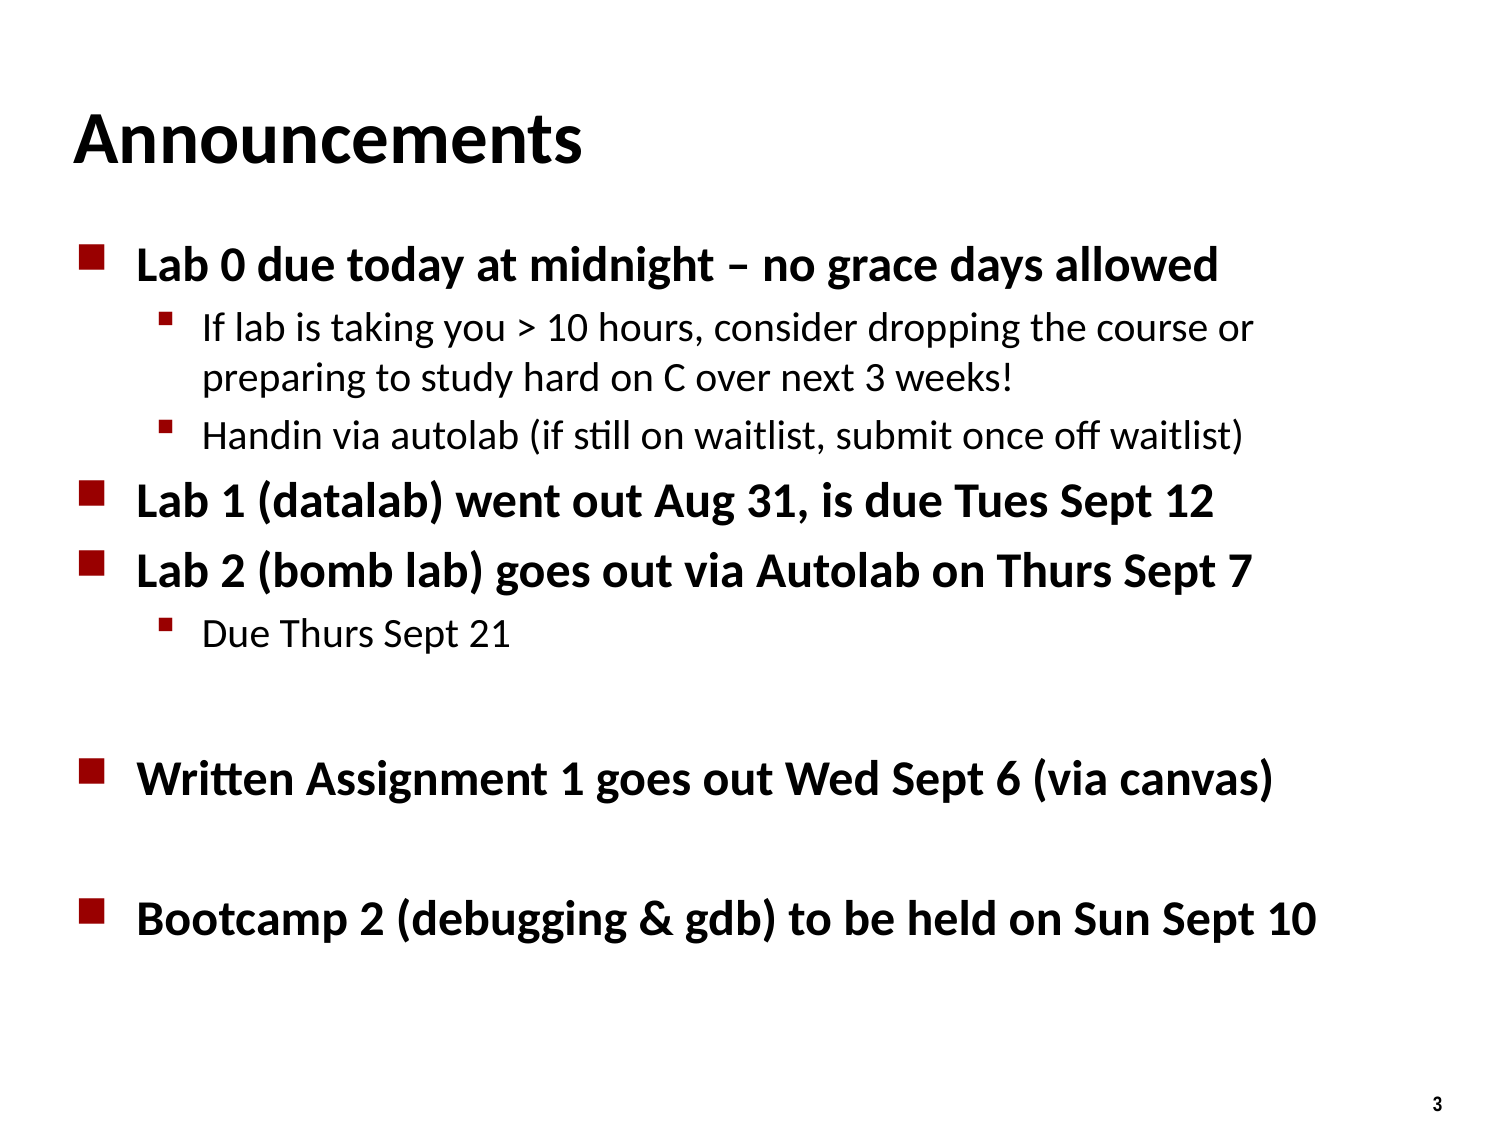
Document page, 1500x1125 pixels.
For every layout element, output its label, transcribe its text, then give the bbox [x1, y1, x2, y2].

title Announcements [58, 71, 1305, 197]
list Lab 0 due today at midnight – no grace days allowed If lab is taking you > 10 hours, consider dropping the course or preparing to study hard on C over next 3 weeks! Handin via autolab (if still on waitlist, submit once off waitlist) Lab 1 (datalab) went out Aug 31, is due Tues Sept 12 Lab 2 (bomb lab) goes out via Autolab on Thurs Sept 7 Due Thurs Sept 21 Written Assignment 1 goes out Wed Sept 6 (via canvas) Bootcamp 2 (debugging & gdb) to be held on Sun Sept 10 [64, 223, 1361, 1040]
